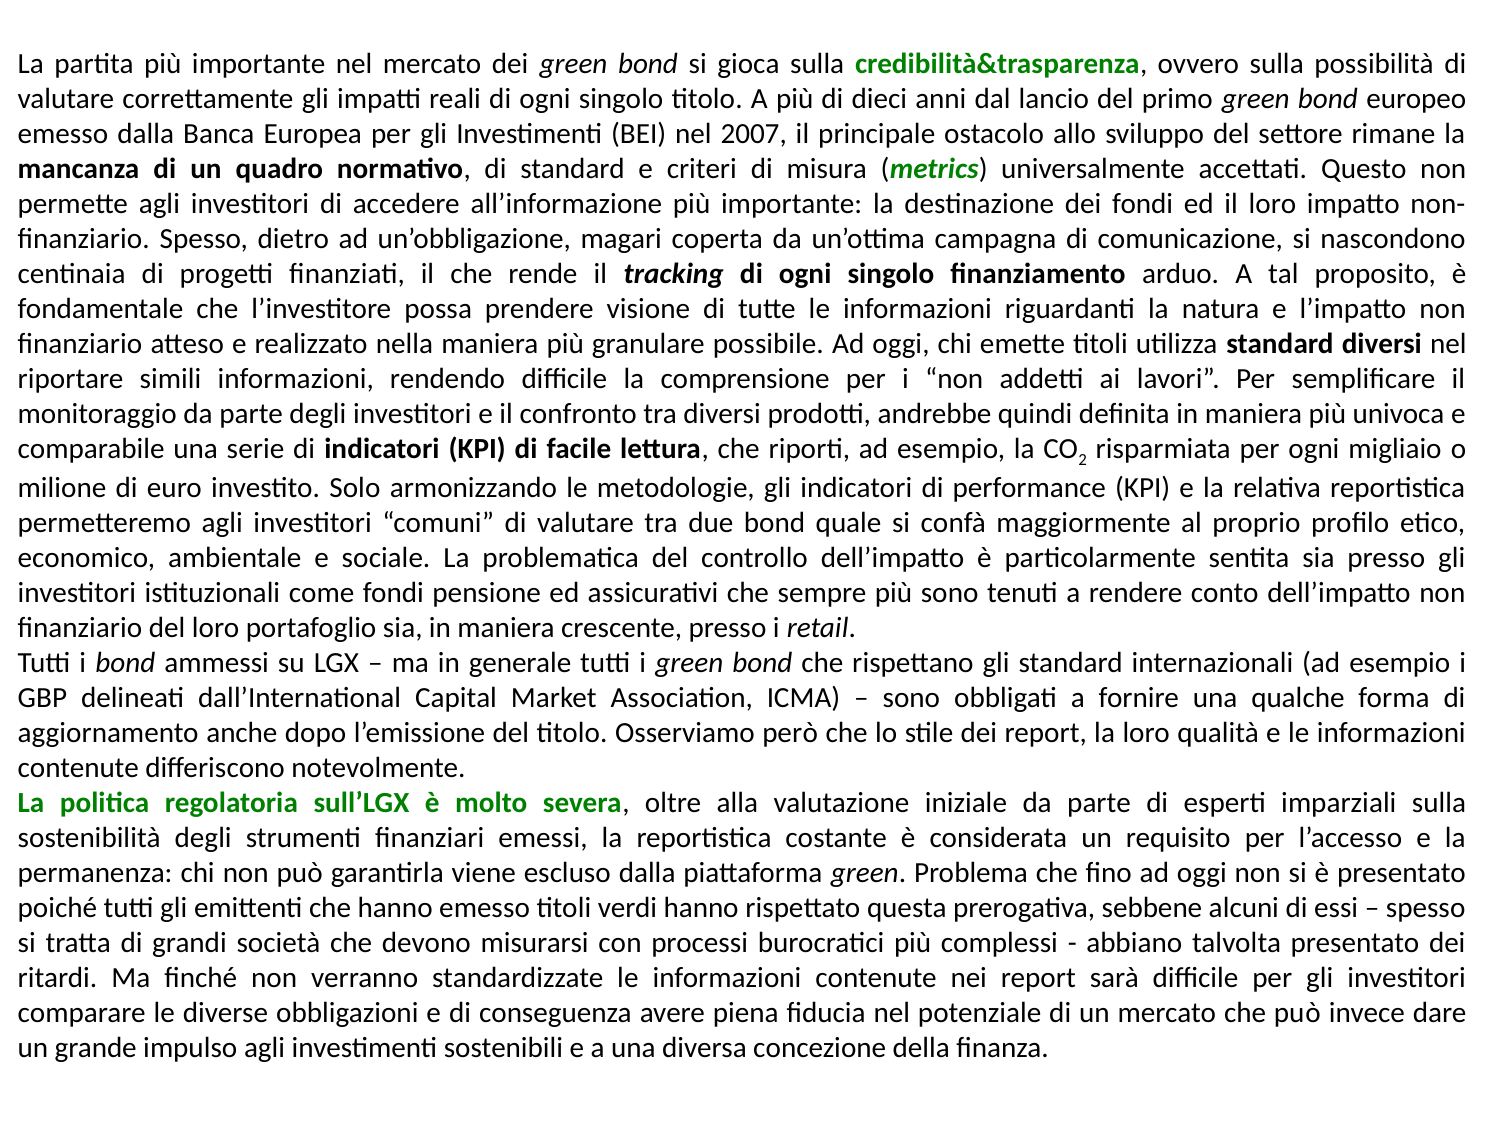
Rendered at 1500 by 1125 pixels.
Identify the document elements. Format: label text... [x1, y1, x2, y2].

text_box La partita più importante nel mercato dei green bond si gioca sulla credibilità&trasparenza, ovvero sulla possibilità di valutare correttamente gli impatti reali di ogni singolo titolo. A più di dieci anni dal lancio del primo green bond europeo emesso dalla Banca Europea per gli Investimenti (BEI) nel 2007, il principale ostacolo allo sviluppo del settore rimane la mancanza di un quadro normativo, di standard e criteri di misura (metrics) universalmente accettati. Questo non permette agli investitori di accedere all’informazione più importante: la destinazione dei fondi ed il loro impatto non-finanziario. Spesso, dietro ad un’obbligazione, magari coperta da un’ottima campagna di comunicazione, si nascondono centinaia di progetti finanziati, il che rende il tracking di ogni singolo finanziamento arduo. A tal proposito, è fondamentale che l’investitore possa prendere visione di tutte le informazioni riguardanti la natura e l’impatto non finanziario atteso e realizzato nella maniera più granulare possibile. Ad oggi, chi emette titoli utilizza standard diversi nel riportare simili informazioni, rendendo difficile la comprensione per i “non addetti ai lavori”. Per semplificare il monitoraggio da parte degli investitori e il confronto tra diversi prodotti, andrebbe quindi definita in maniera più univoca e comparabile una serie di indicatori (KPI) di facile lettura, che riporti, ad esempio, la CO2 risparmiata per ogni migliaio o milione di euro investito. Solo armonizzando le metodologie, gli indicatori di performance (KPI) e la relativa reportistica permetteremo agli investitori “comuni” di valutare tra due bond quale si confà maggiormente al proprio profilo etico, economico, ambientale e sociale. La problematica del controllo dell’impatto è particolarmente sentita sia presso gli investitori istituzionali come fondi pensione ed assicurativi che sempre più sono tenuti a rendere conto dell’impatto non finanziario del loro portafoglio sia, in maniera crescente, presso i retail. Tutti i bond ammessi su LGX – ma in generale tutti i green bond che rispettano gli standard internazionali (ad esempio i GBP delineati dall’International Capital Market Association, ICMA) – sono obbligati a fornire una qualche forma di aggiornamento anche dopo l’emissione del titolo. Osserviamo però che lo stile dei report, la loro qualità e le informazioni contenute differiscono notevolmente. La politica regolatoria sull’LGX è molto severa, oltre alla valutazione iniziale da parte di esperti imparziali sulla sostenibilità degli strumenti finanziari emessi, la reportistica costante è considerata un requisito per l’accesso e la permanenza: chi non può garantirla viene escluso dalla piattaforma green. Problema che fino ad oggi non si è presentato poiché tutti gli emittenti che hanno emesso titoli verdi hanno rispettato questa prerogativa, sebbene alcuni di essi – spesso si tratta di grandi società che devono misurarsi con processi burocratici più complessi - abbiano talvolta presentato dei ritardi. Ma finché non verranno standardizzate le informazioni contenute nei report sarà difficile per gli investitori comparare le diverse obbligazioni e di conseguenza avere piena fiducia nel potenziale di un mercato che può invece dare un grande impulso agli investimenti sostenibili e a una diversa concezione della finanza. [3, 37, 1482, 1125]
